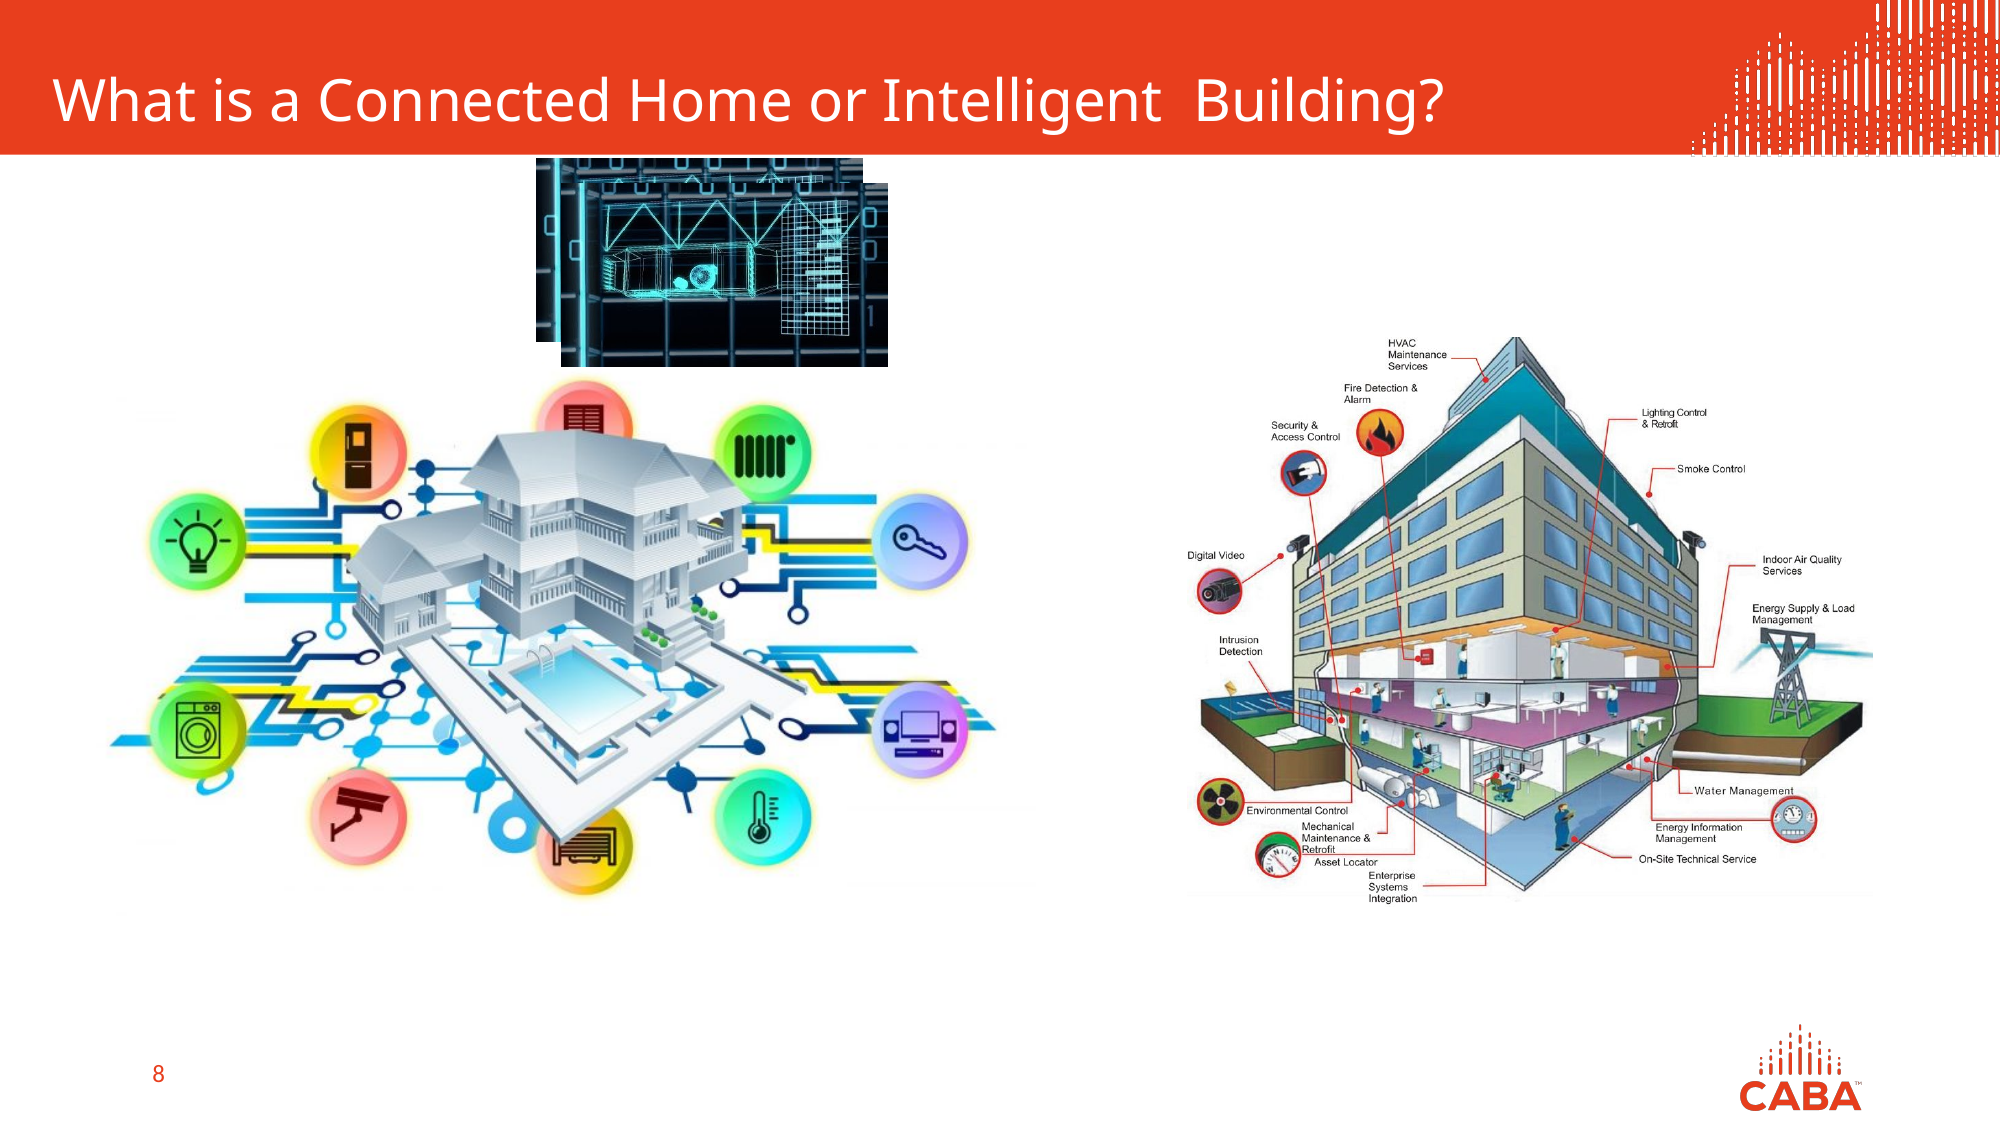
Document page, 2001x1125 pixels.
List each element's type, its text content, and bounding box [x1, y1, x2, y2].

title What is a Connected Home or Intelligent Building? [37, 64, 1725, 138]
picture [1733, 1018, 1870, 1116]
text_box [560, 182, 889, 368]
text_box 8 [137, 1050, 238, 1095]
picture [1187, 337, 1873, 907]
picture [87, 362, 1036, 916]
picture [1686, 0, 2001, 161]
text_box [535, 157, 864, 343]
